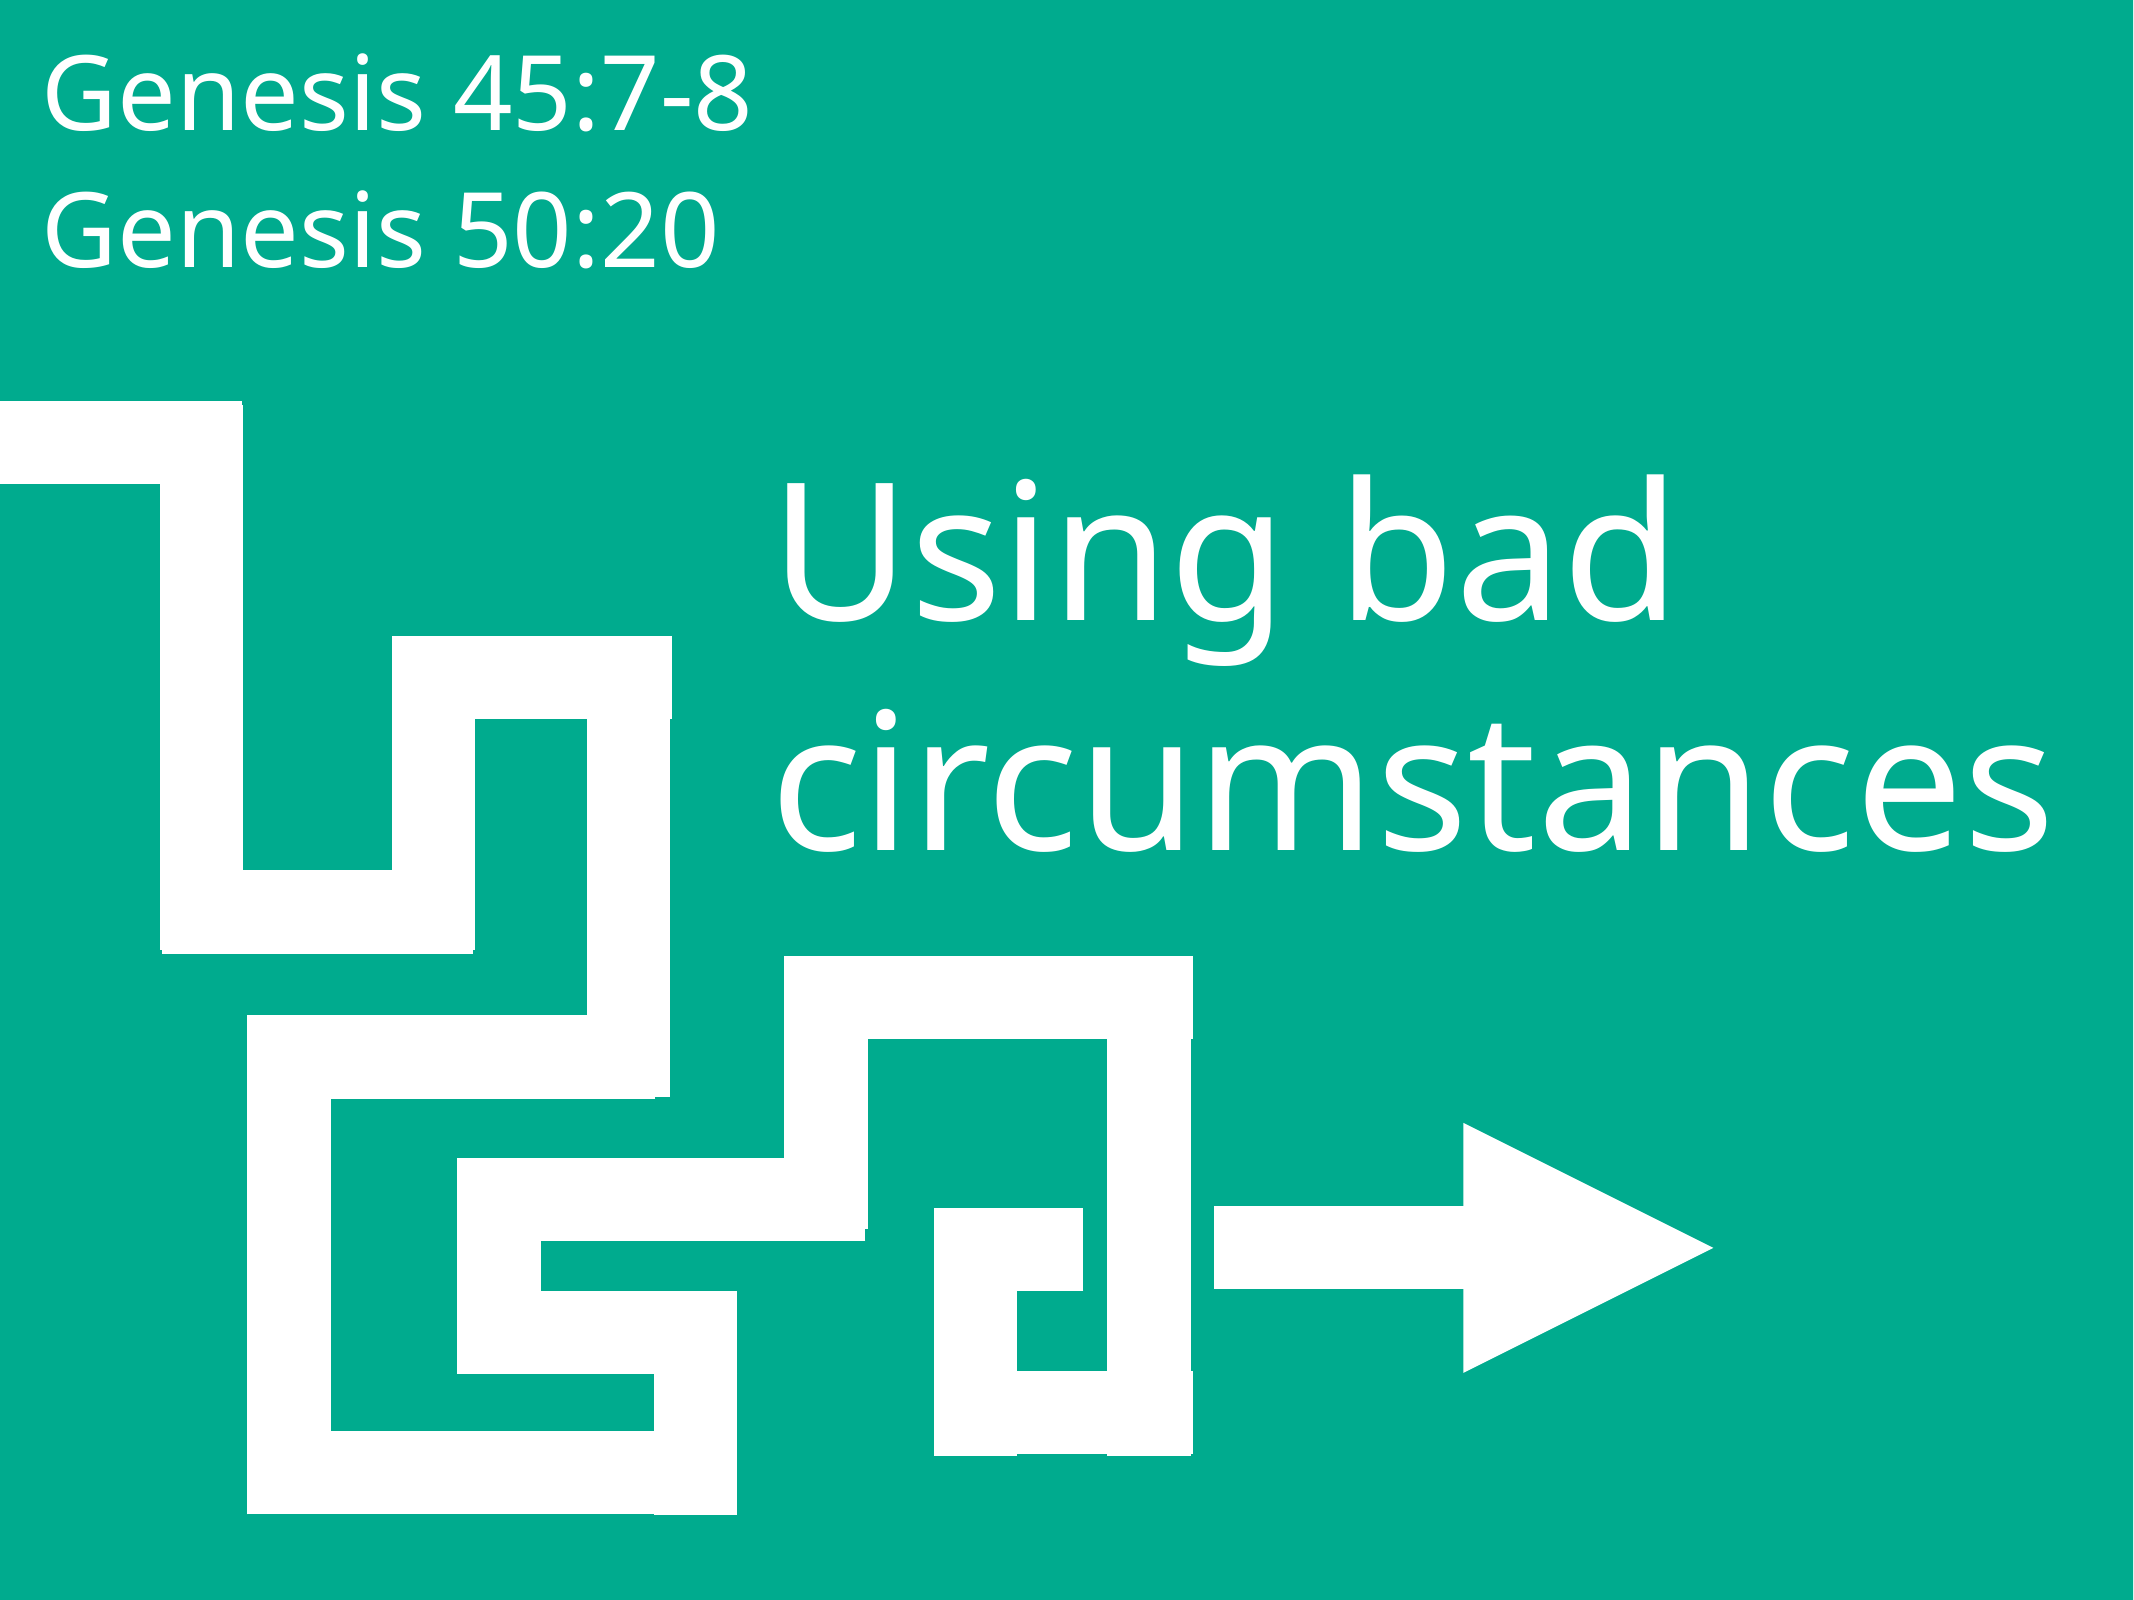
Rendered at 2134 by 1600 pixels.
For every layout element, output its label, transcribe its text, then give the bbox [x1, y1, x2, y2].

text_box Genesis 45:7-8 [33, 17, 1201, 155]
text_box [0, 0, 2134, 1600]
text_box Genesis 50:20 [33, 155, 1201, 297]
text_box Using bad circumstances [761, 419, 2134, 897]
text_box [1214, 1241, 1714, 1255]
